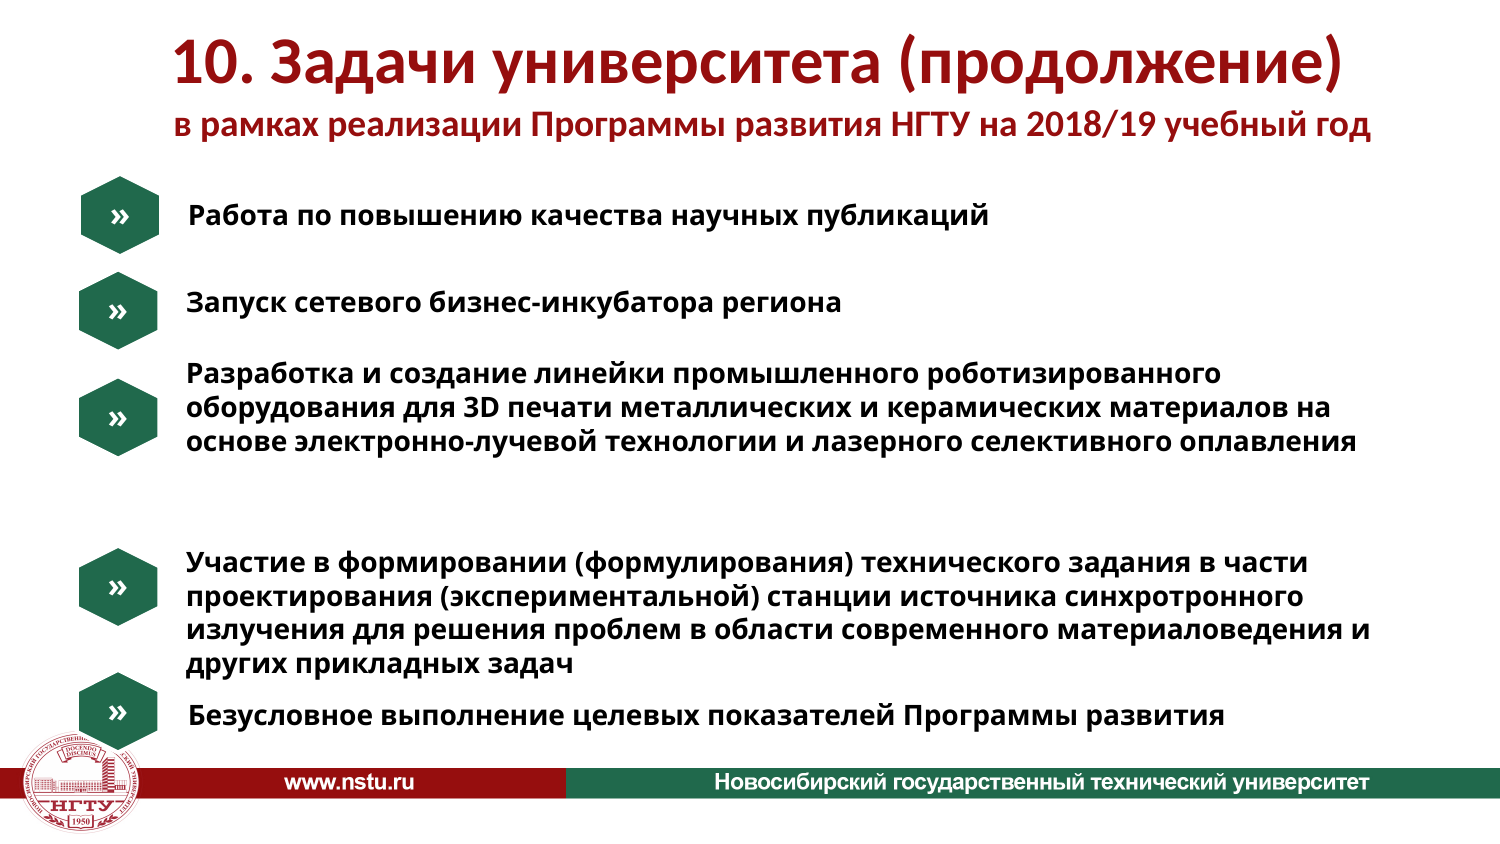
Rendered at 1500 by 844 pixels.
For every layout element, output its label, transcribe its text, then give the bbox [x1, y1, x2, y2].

picture [0, 0, 1500, 844]
text_box Работа по повышению качества научных публикаций [173, 189, 1461, 239]
text_box Разработка и создание линейки промышленного роботизированного оборудования для 3D печати металлических и керамических материалов на основе электронно-лучевой технологии и лазерного селективного оплавления [171, 348, 1400, 464]
text_box в рамках реализации Программы развития НГТУ на 2018/19 учебный год [158, 91, 1411, 151]
text_box Участие в формировании (формулирования) технического задания в части проектирования (экспериментальной) станции источника синхротронного излучения для решения проблем в области современного материаловедения и других прикладных задач [171, 536, 1459, 687]
text_box Безусловное выполнение целевых показателей Программы развития [173, 689, 1461, 739]
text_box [76, 545, 160, 629]
text_box 10. Задачи университета (продолжение) [105, 10, 1411, 103]
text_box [76, 669, 160, 753]
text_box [76, 375, 160, 459]
text_box Запуск сетевого бизнес-инкубатора региона [171, 276, 1458, 326]
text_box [76, 269, 160, 353]
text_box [78, 173, 162, 257]
